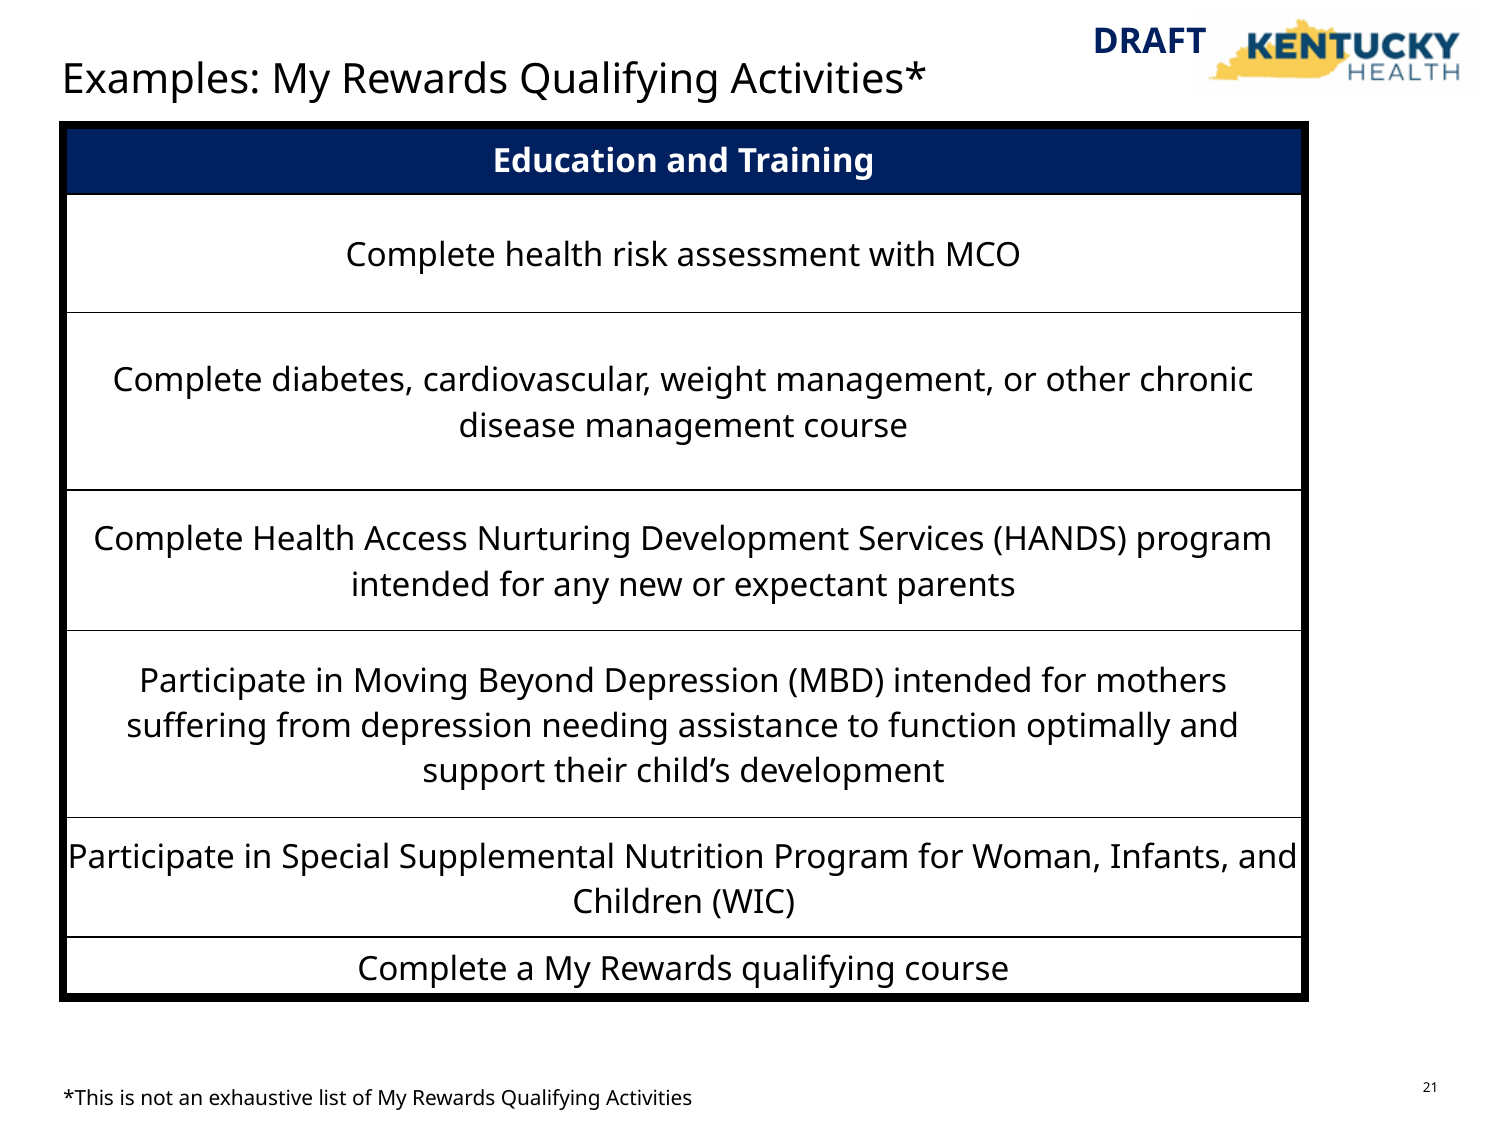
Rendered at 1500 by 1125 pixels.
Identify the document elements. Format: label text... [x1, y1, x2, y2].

text_box DRAFT [1092, 17, 1226, 61]
table_cell Participate in Moving Beyond Depression (MBD) intended for mothers suffering from depression needing assistance to function optimally and support their child’s development [67, 631, 1301, 817]
text_box *This is not an exhaustive list of My Rewards Qualifying Activities [63, 1084, 950, 1110]
table_header Education and Training [67, 129, 1301, 193]
table_cell Participate in Special Supplemental Nutrition Program for Woman, Infants, and Children (WIC) [67, 818, 1301, 936]
table_cell Complete health risk assessment with MCO [67, 195, 1301, 312]
title Examples: My Rewards Qualifying Activities* [61, 52, 1439, 107]
table_cell Complete diabetes, cardiovascular, weight management, or other chronic disease management course [67, 313, 1301, 489]
picture [1194, 5, 1476, 97]
table_cell Complete Health Access Nurturing Development Services (HANDS) program intended for any new or expectant parents [67, 491, 1301, 630]
table_cell Complete a My Rewards qualifying course [67, 938, 1301, 993]
